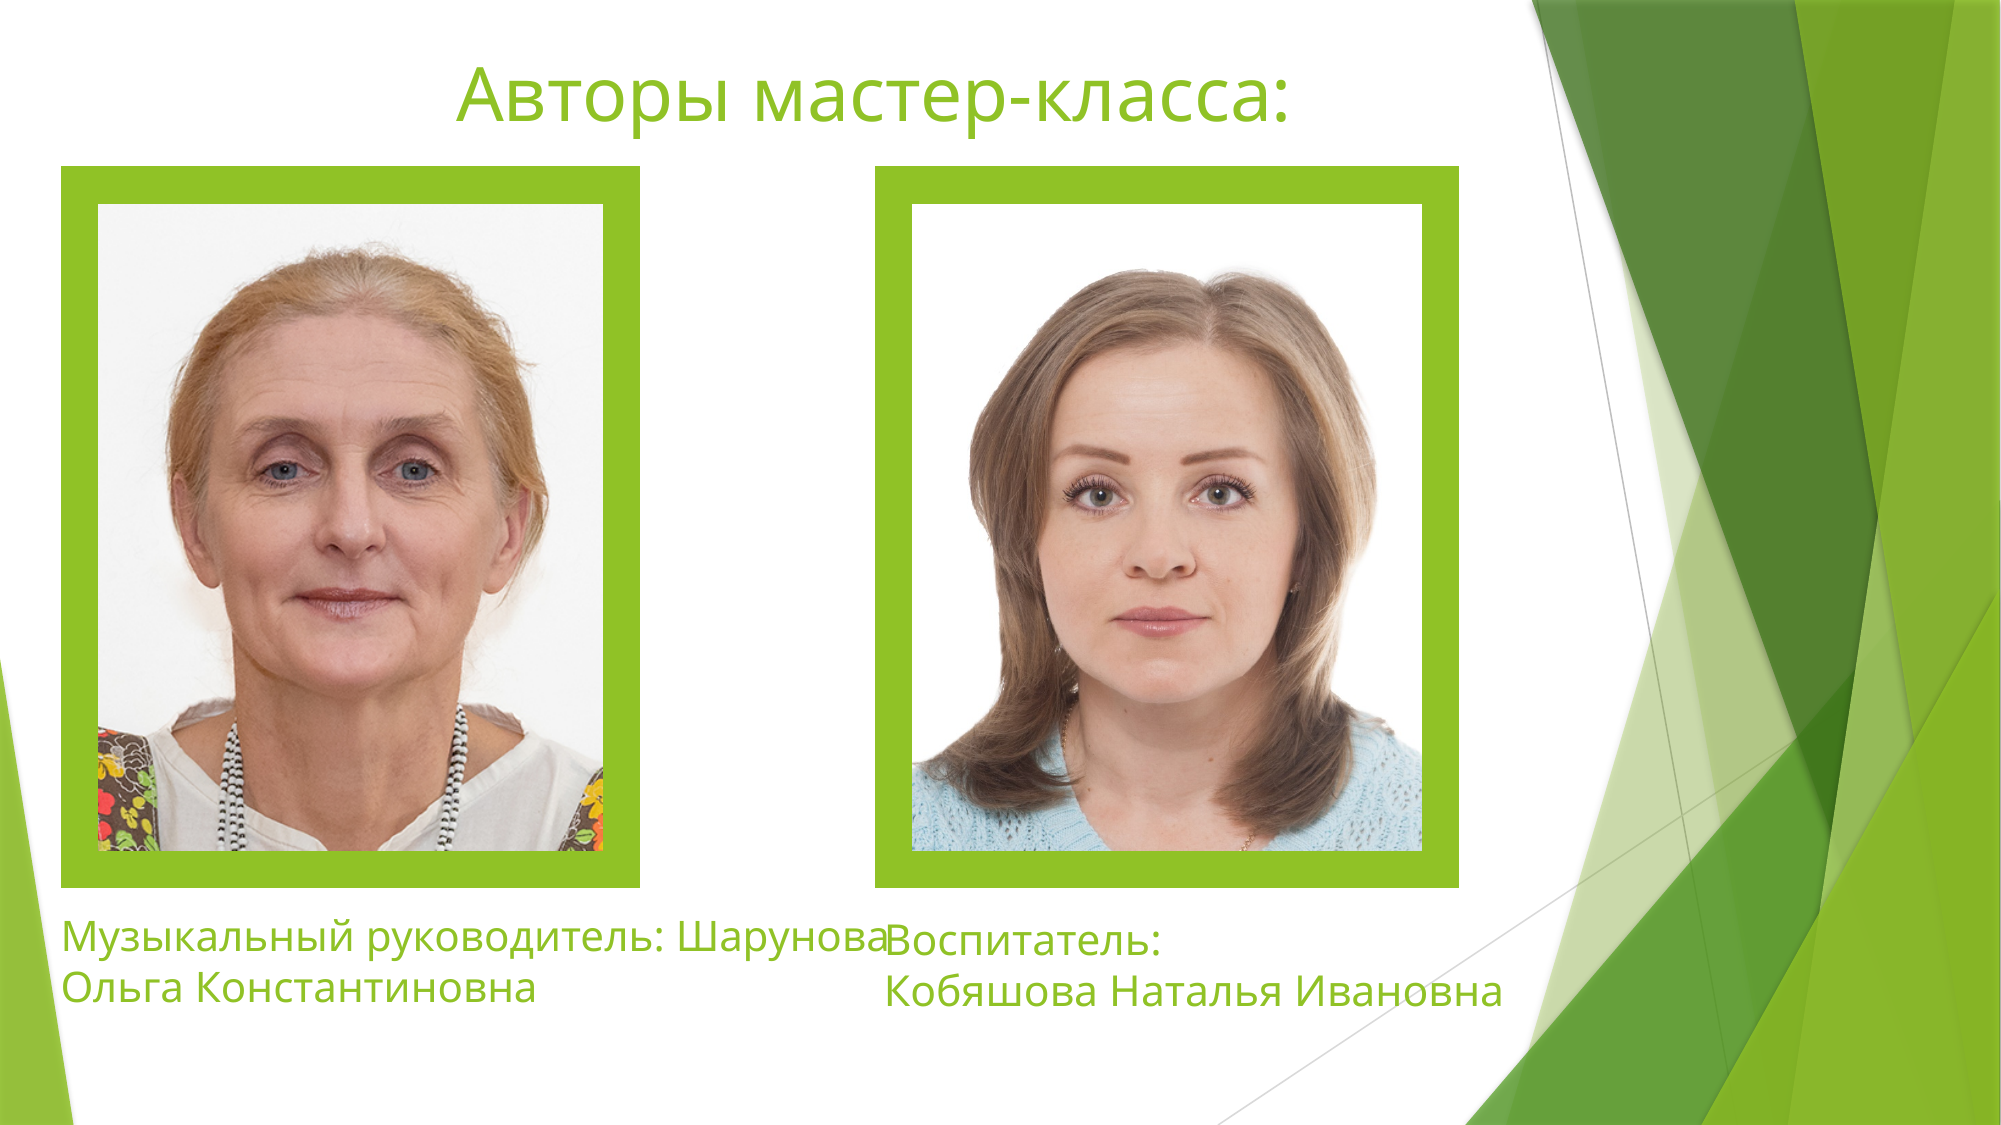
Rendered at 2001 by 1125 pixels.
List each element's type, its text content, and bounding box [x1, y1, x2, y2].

picture [911, 202, 1423, 852]
text_box Музыкальный руководитель: Шарунова Ольга Константиновна [45, 902, 944, 1022]
text_box Воспитатель: Кобяшова Наталья Ивановна [868, 905, 1768, 1025]
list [97, 202, 604, 852]
title Авторы мастер-класса: [441, 38, 1340, 158]
